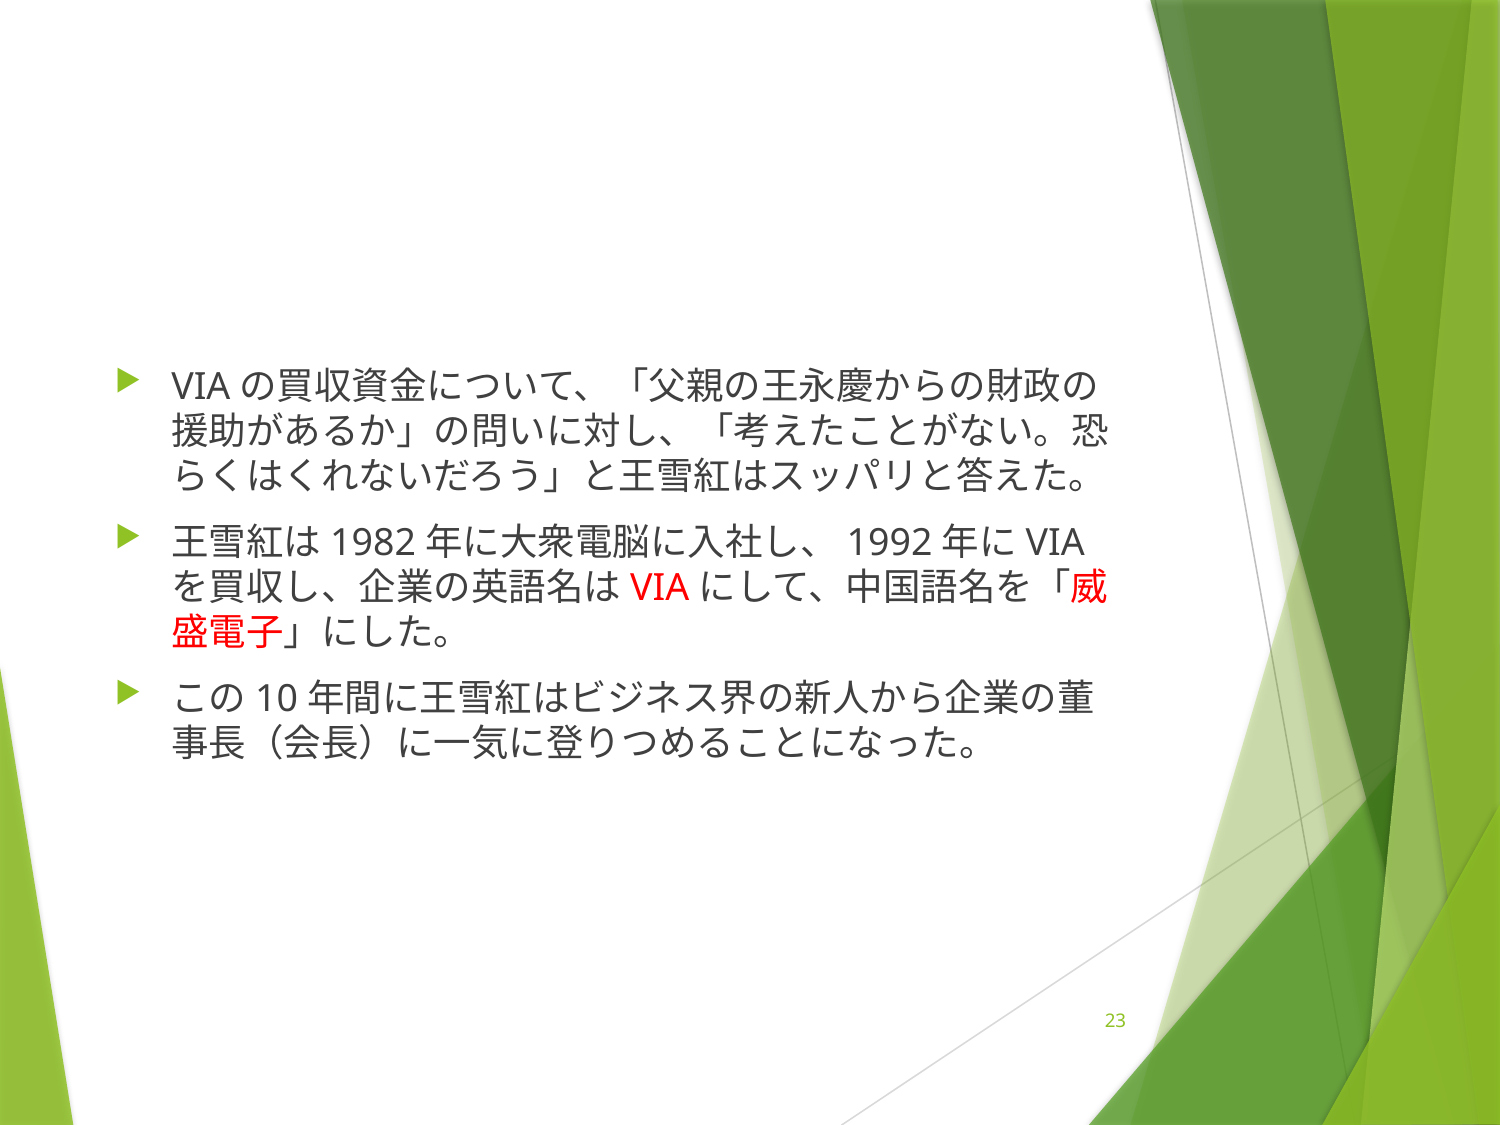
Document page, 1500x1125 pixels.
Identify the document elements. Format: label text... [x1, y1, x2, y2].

slide_number 23 [1057, 991, 1142, 1051]
list VIAの買収資金について、「父親の王永慶からの財政の援助があるか」の問いに対し、「考えたことがない。恐らくはくれないだろう」と王雪紅はスッパリと答えた。 王雪紅は1982年に大衆電脳に入社し、1992年にVIAを買収し、企業の英語名はVIAにして、中国語名を「威盛電子」にした。 この10年間に王雪紅はビジネス界の新人から企業の董事長（会長）に一気に登りつめることになった。 [99, 354, 1142, 992]
